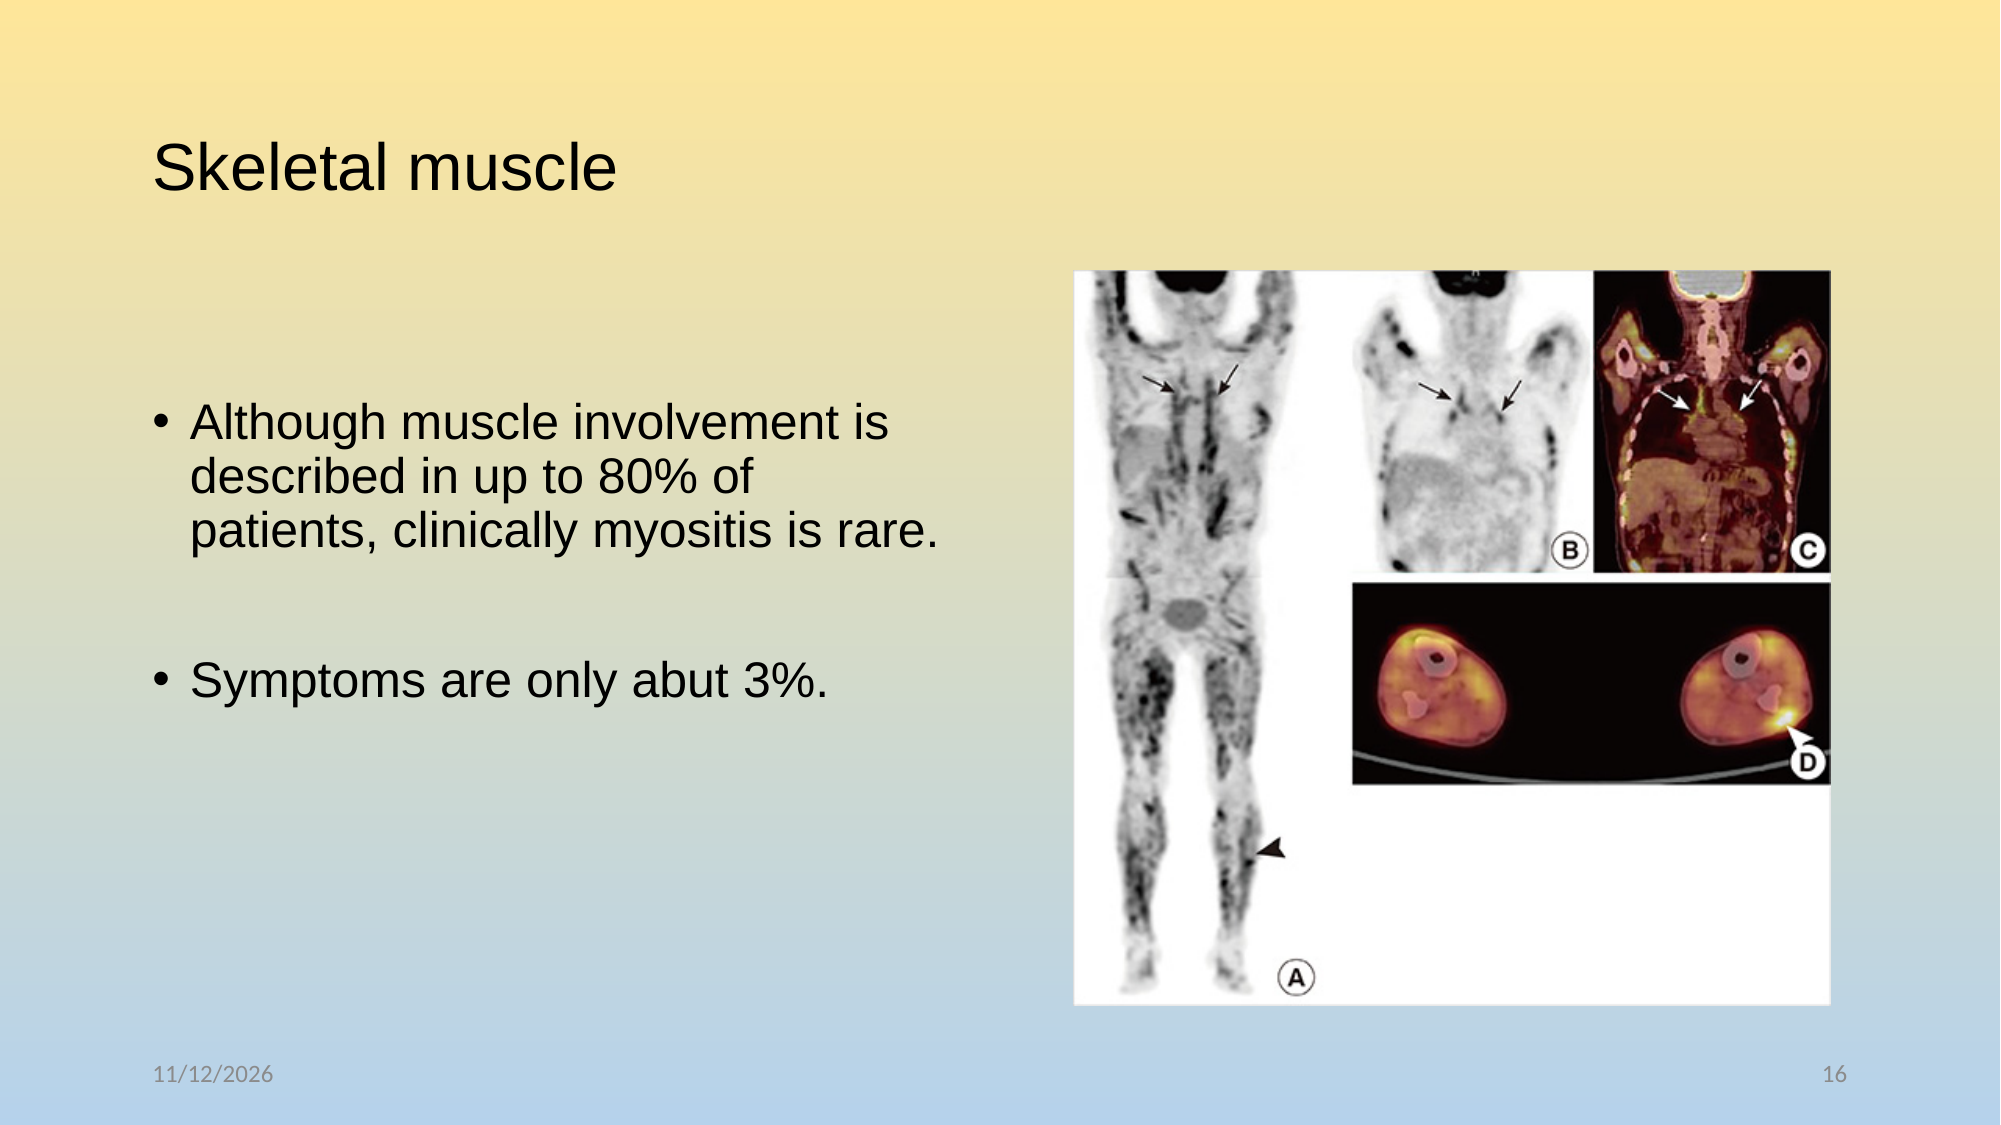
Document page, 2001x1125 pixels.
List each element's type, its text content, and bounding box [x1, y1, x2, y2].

title Skeletal muscle [137, 59, 1863, 278]
picture [1073, 269, 1831, 1006]
list Although muscle involvement is described in up to 80% of patients, clinically myositis is rare. Symptoms are only abut 3%. [137, 388, 961, 1103]
slide_number 16 [1412, 1042, 1863, 1103]
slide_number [137, 1042, 588, 1103]
